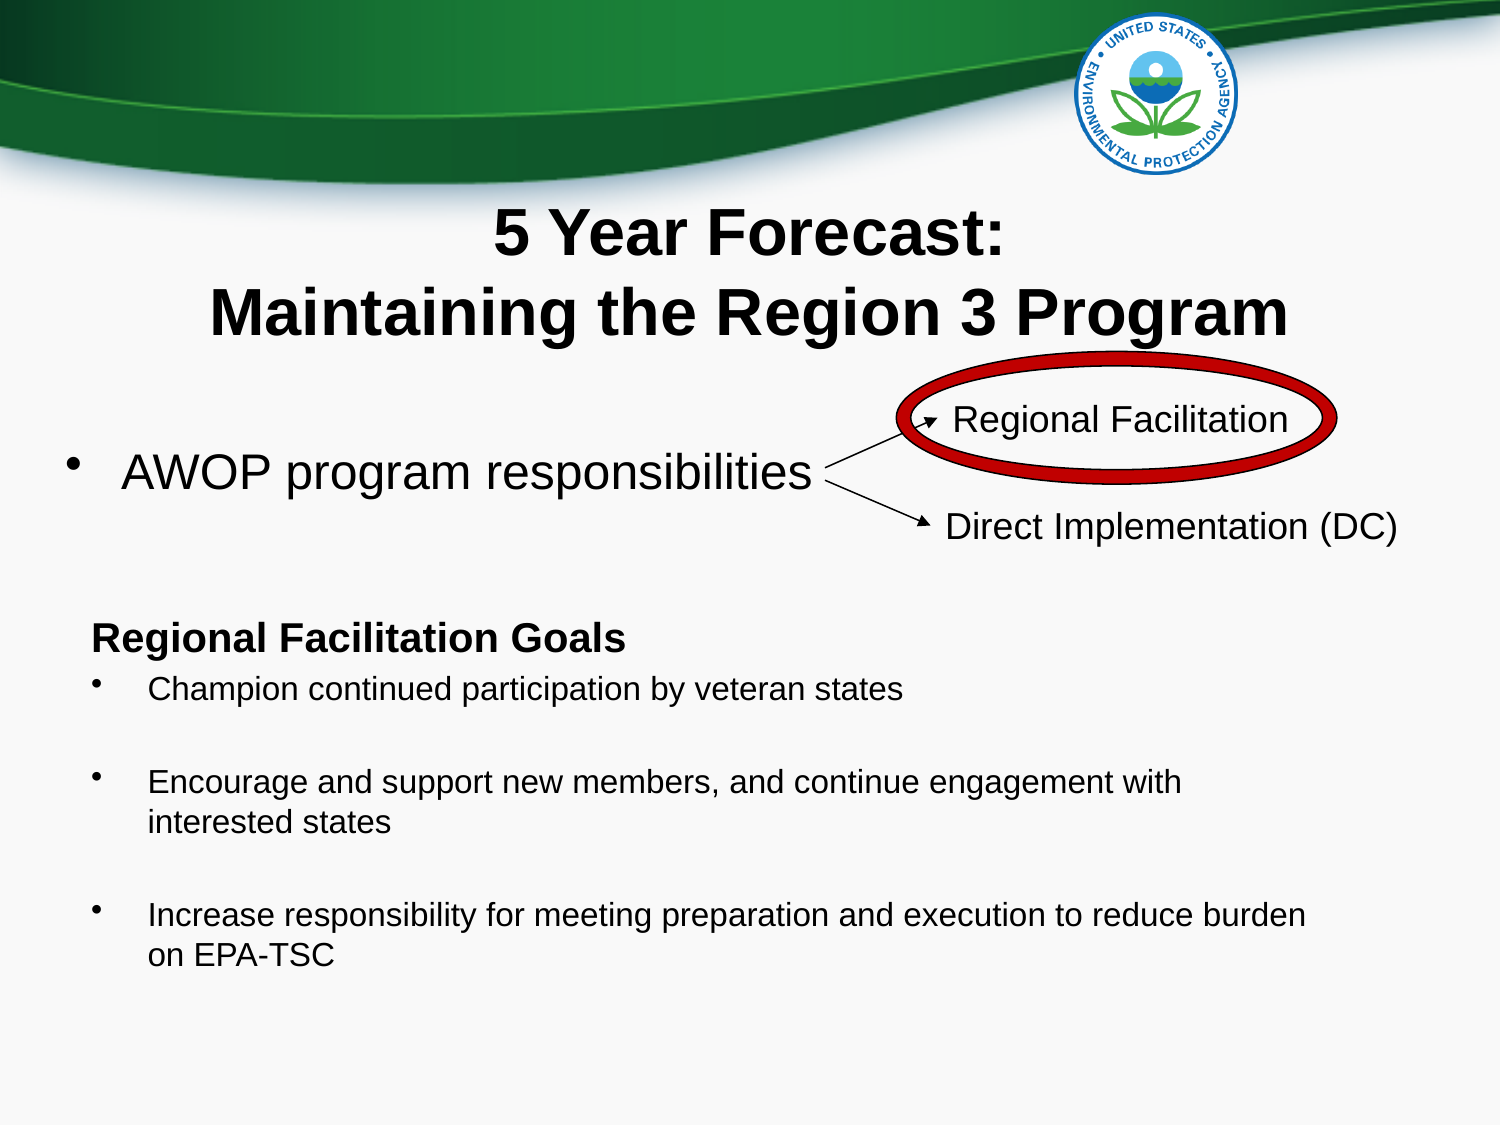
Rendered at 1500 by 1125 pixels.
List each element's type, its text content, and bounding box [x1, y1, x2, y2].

text_box [925, 351, 1309, 385]
title 5 Year Forecast: Maintaining the Region 3 Program [124, 187, 1376, 351]
picture [0, 0, 1500, 1125]
text_box Regional Facilitation Goals Champion continued participation by veteran states Encourage and support new members, and continue engagement with interested states Increase responsibility for meeting preparation and execution to reduce burden on EPA-TSC [76, 602, 1326, 1022]
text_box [824, 387, 1463, 556]
list AWOP program responsibilities [49, 362, 1463, 1051]
